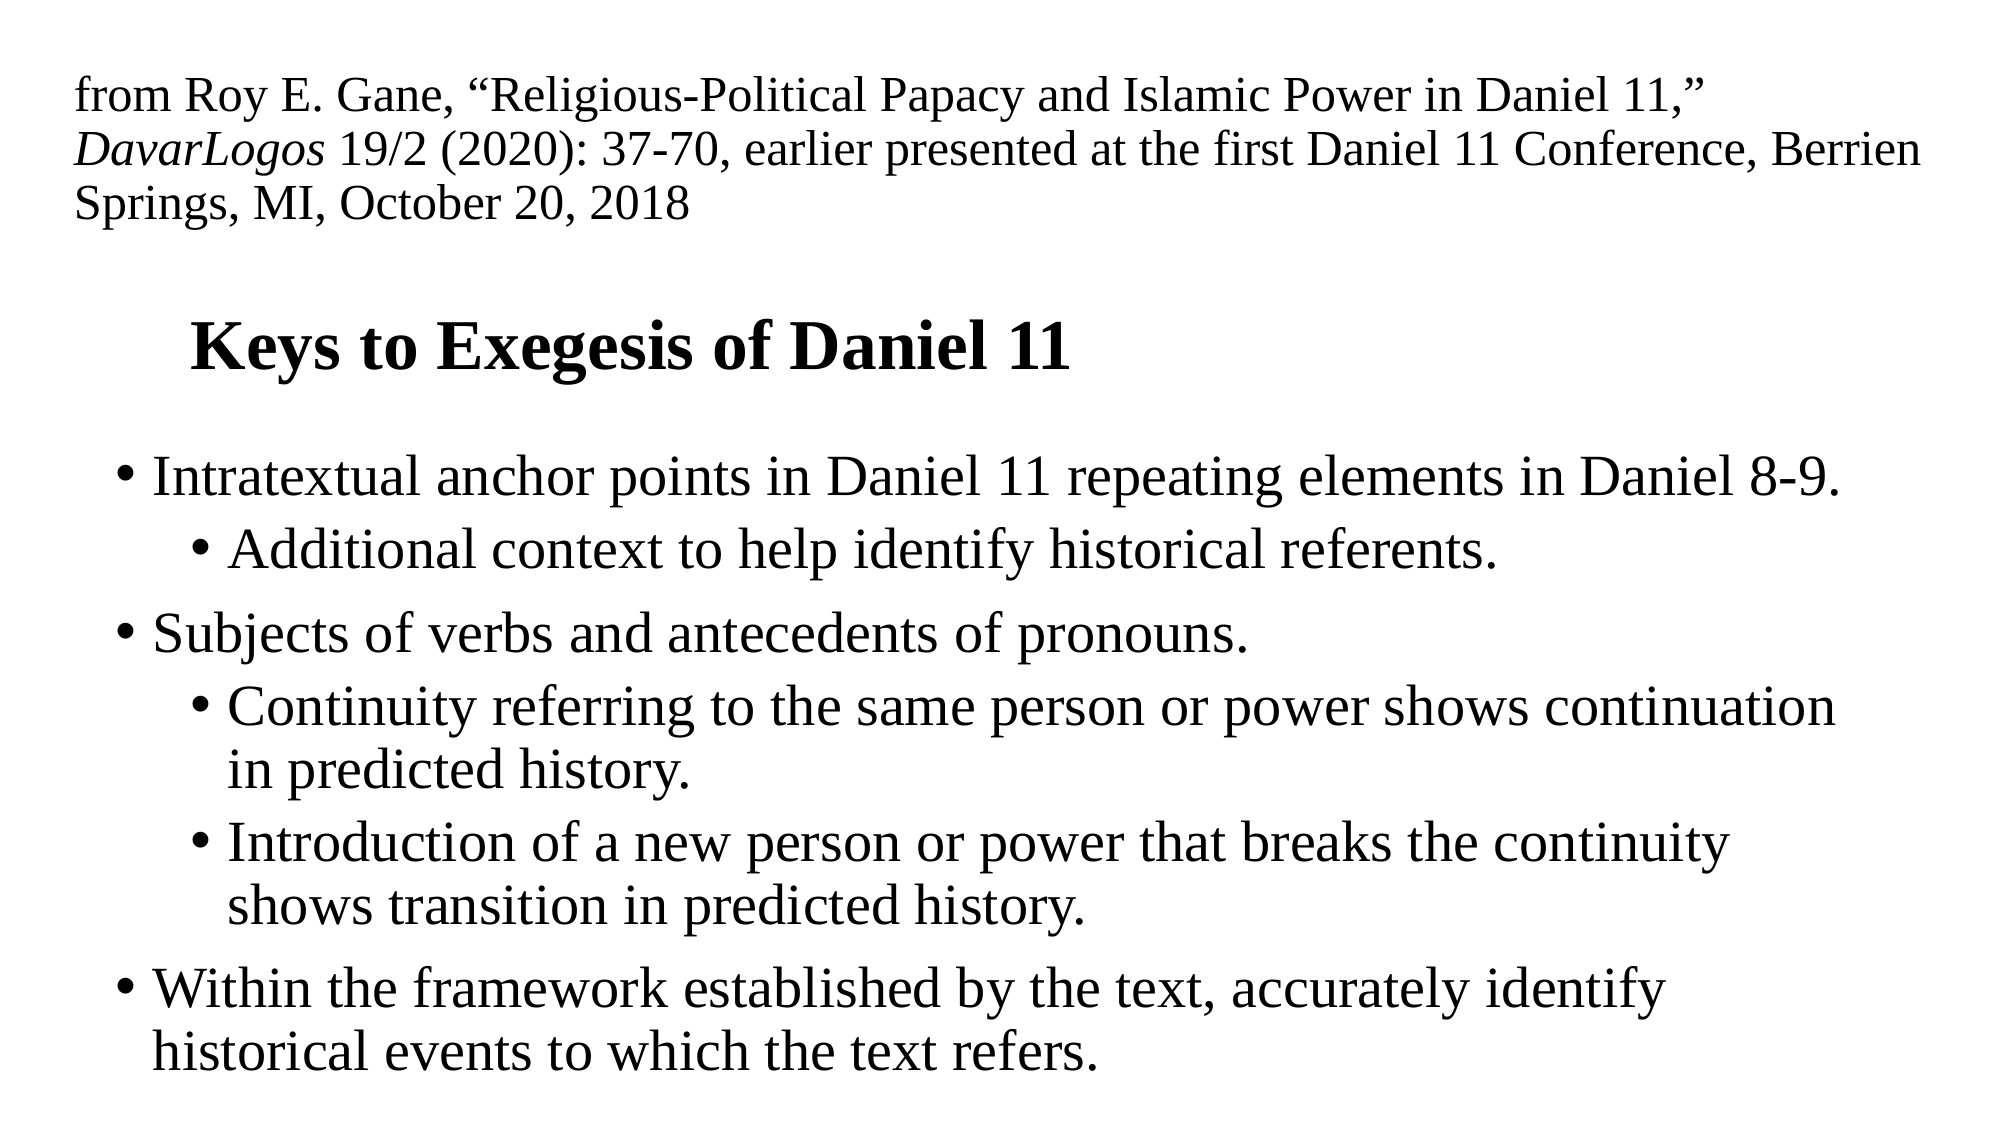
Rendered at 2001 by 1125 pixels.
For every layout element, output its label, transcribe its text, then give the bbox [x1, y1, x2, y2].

title from Roy E. Gane, “Religious-Political Papacy and Islamic Power in Daniel 11,” DavarLogos 19/2 (2020): 37-70, earlier presented at the first Daniel 11 Conference, Berrien Springs, MI, October 20, 2018 Keys to Exegesis of Daniel 11 [58, 59, 1977, 393]
list Intratextual anchor points in Daniel 11 repeating elements in Daniel 8-9. Additional context to help identify historical referents. Subjects of verbs and antecedents of pronouns. Continuity referring to the same person or power shows continuation in predicted history. Introduction of a new person or power that breaks the continuity shows transition in predicted history. Within the framework established by the text, accurately identify historical events to which the text refers. [100, 437, 1863, 1125]
